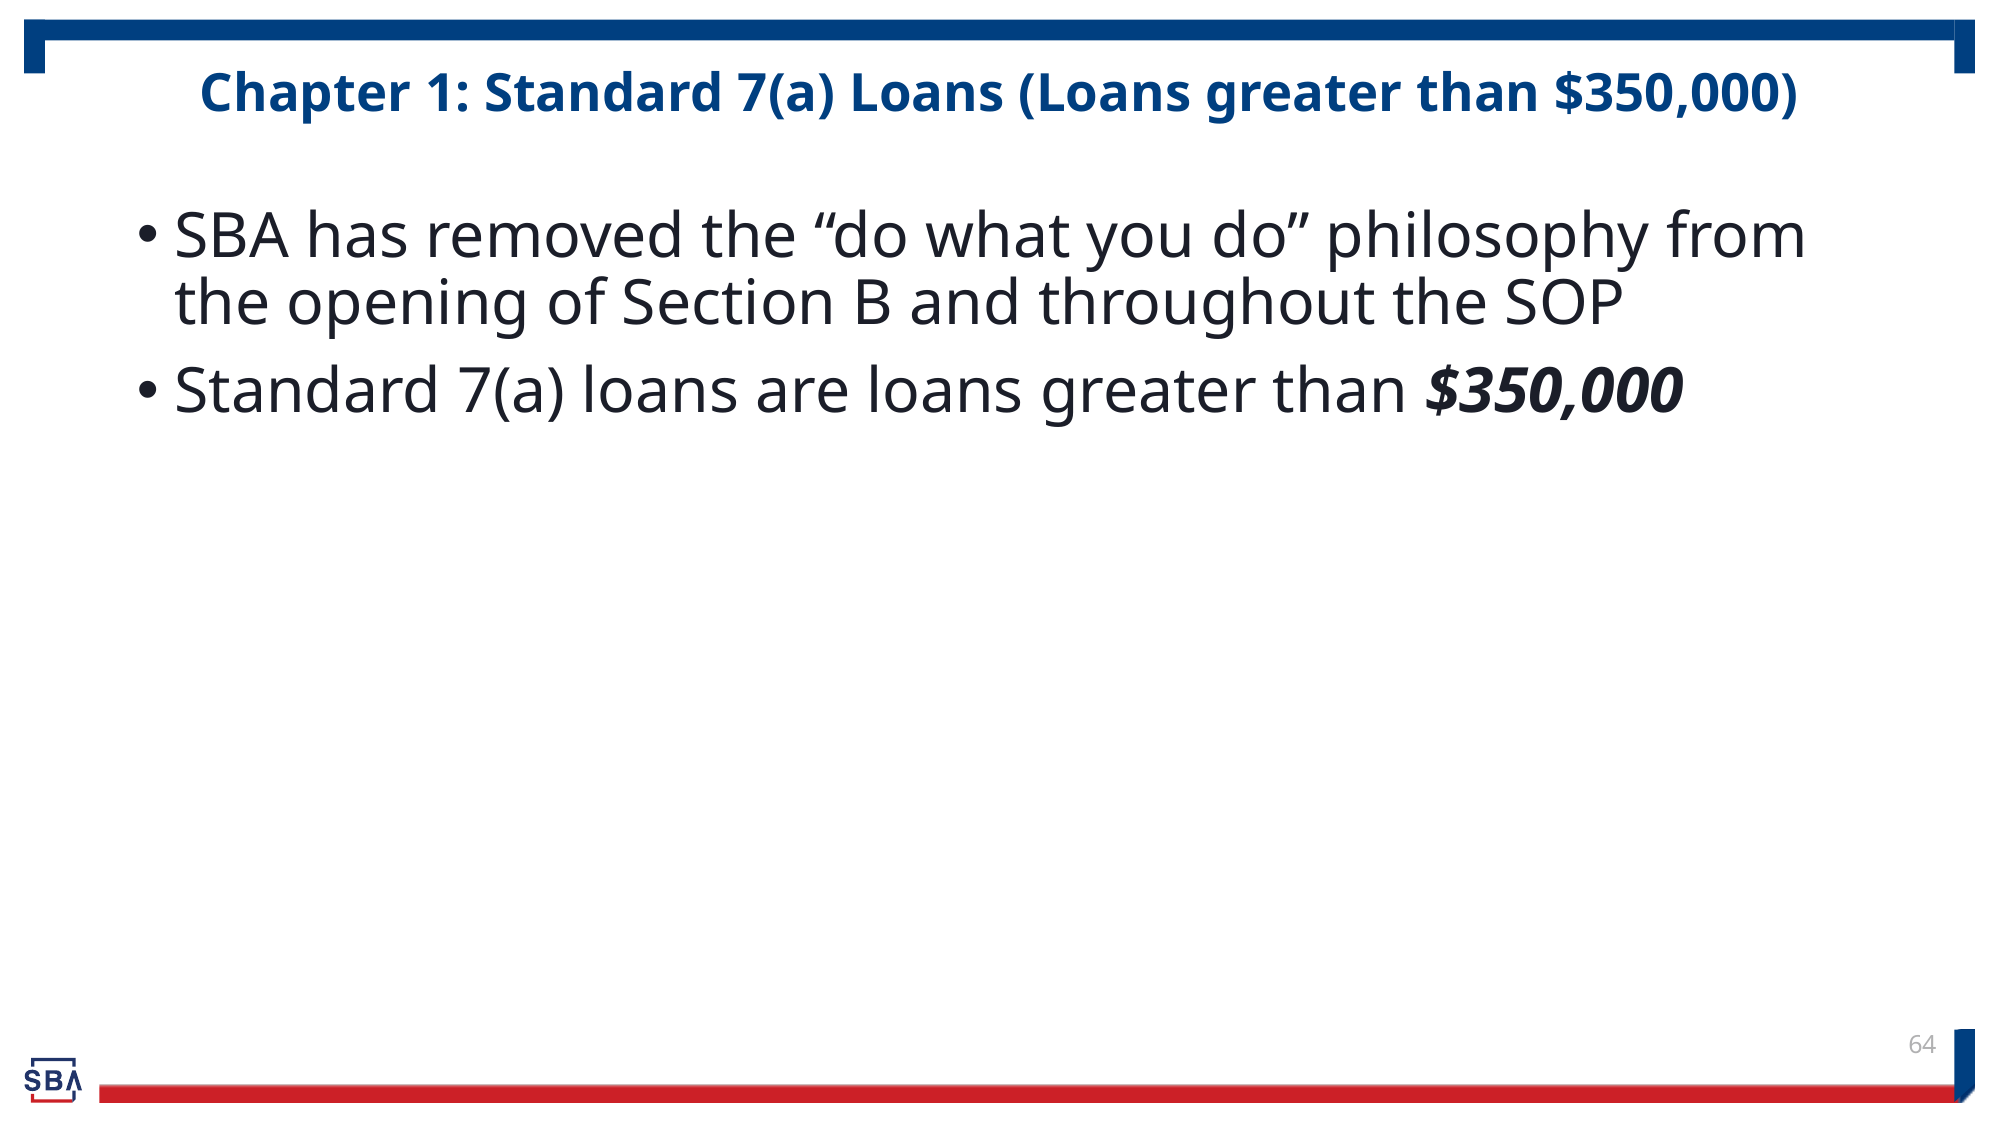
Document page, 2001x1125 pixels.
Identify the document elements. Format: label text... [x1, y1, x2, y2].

list SBA has removed the “do what you do” philosophy from the opening of Section B and throughout the SOP Standard 7(a) loans are loans greater than $350,000 [121, 195, 1922, 1080]
slide_number 64 [1922, 1016, 1937, 1076]
title Chapter 1: Standard 7(a) Loans (Loans greater than $350,000) [99, 58, 1900, 196]
